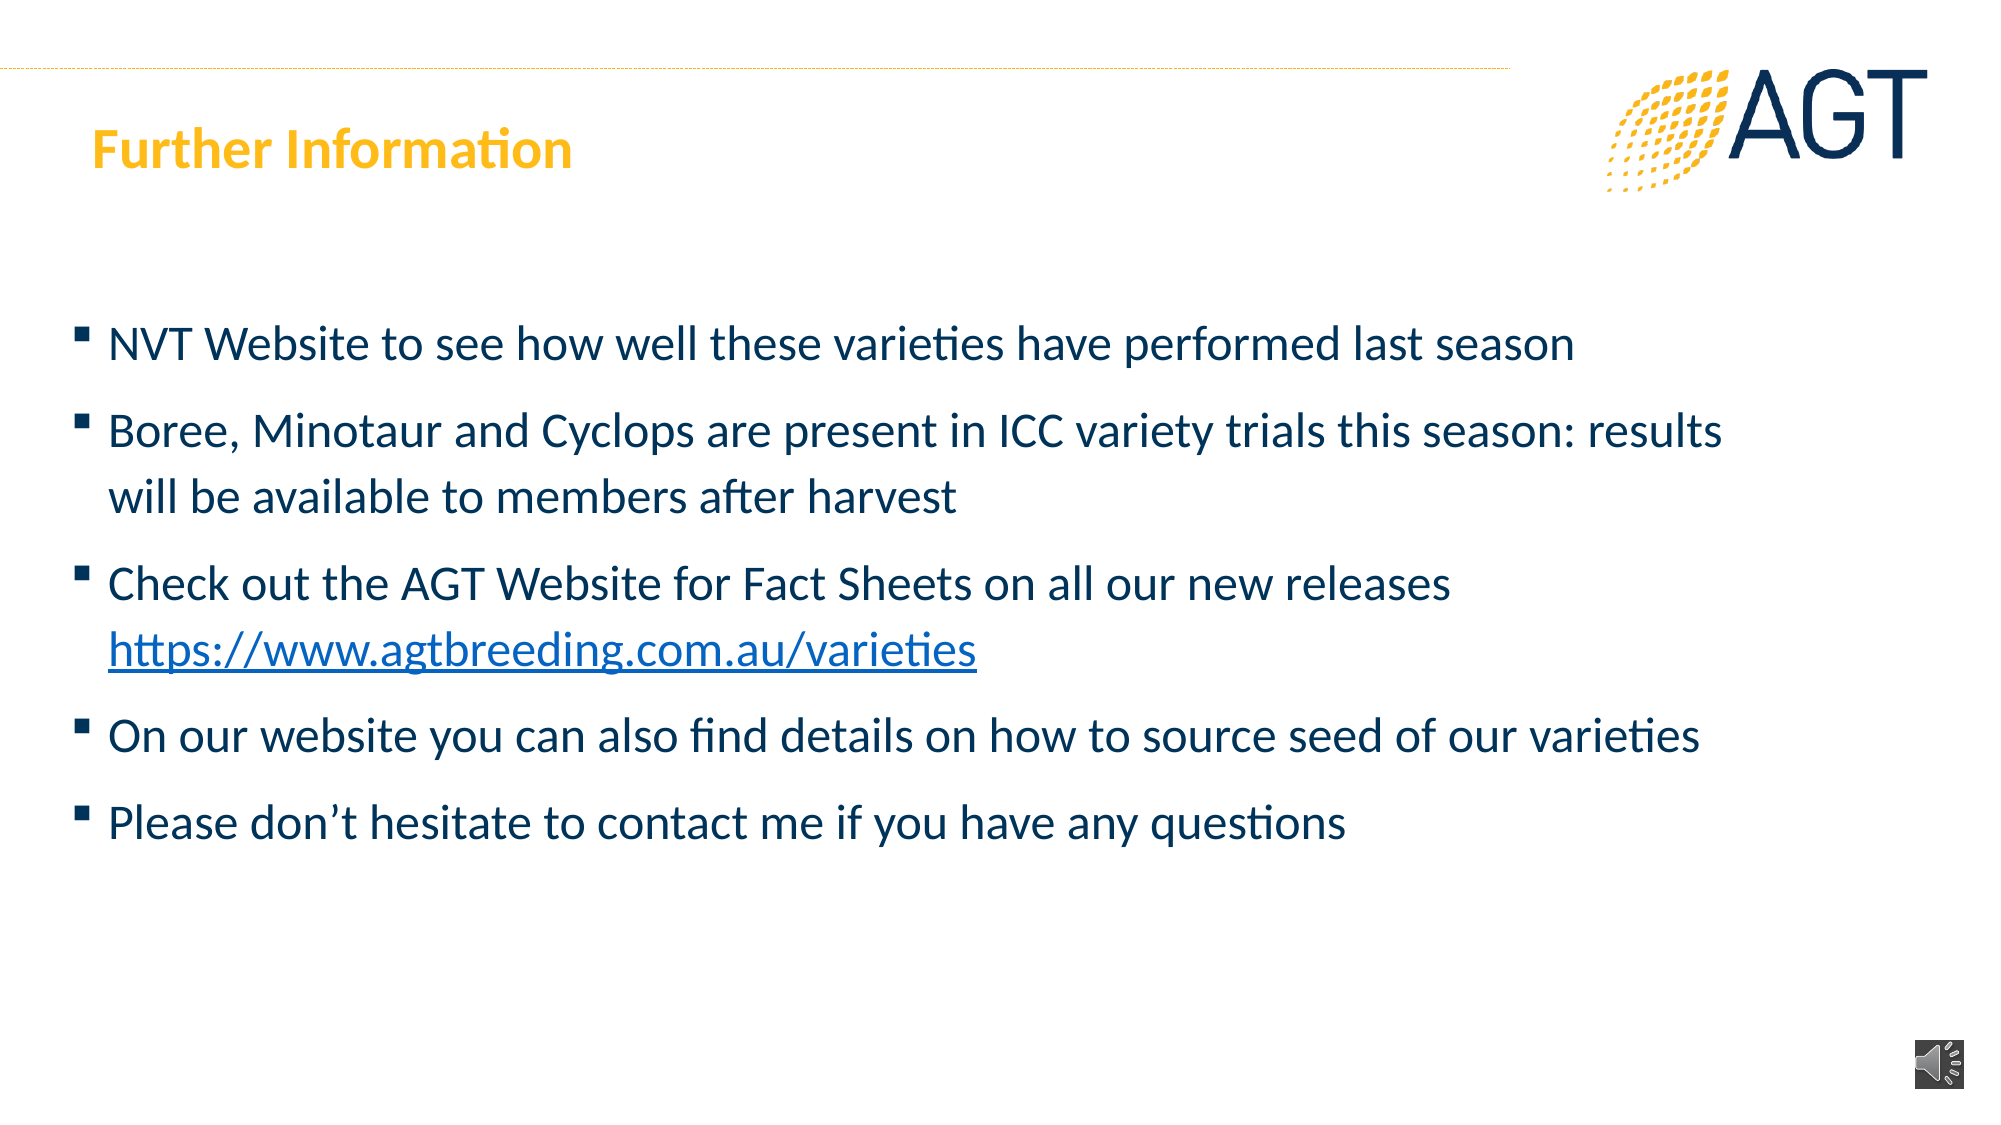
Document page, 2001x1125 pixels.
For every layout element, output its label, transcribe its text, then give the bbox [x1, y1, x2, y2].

picture [1914, 1039, 1965, 1090]
list NVT Website to see how well these varieties have performed last season Boree, Minotaur and Cyclops are present in ICC variety trials this season: results will be available to members after harvest Check out the AGT Website for Fact Sheets on all our new releases https://www.agtbreeding.com.au/varieties On our website you can also find details on how to source seed of our varieties Please don’t hesitate to contact me if you have any questions [55, 296, 1778, 901]
list Further Information [77, 111, 647, 218]
picture [1607, 68, 1928, 192]
